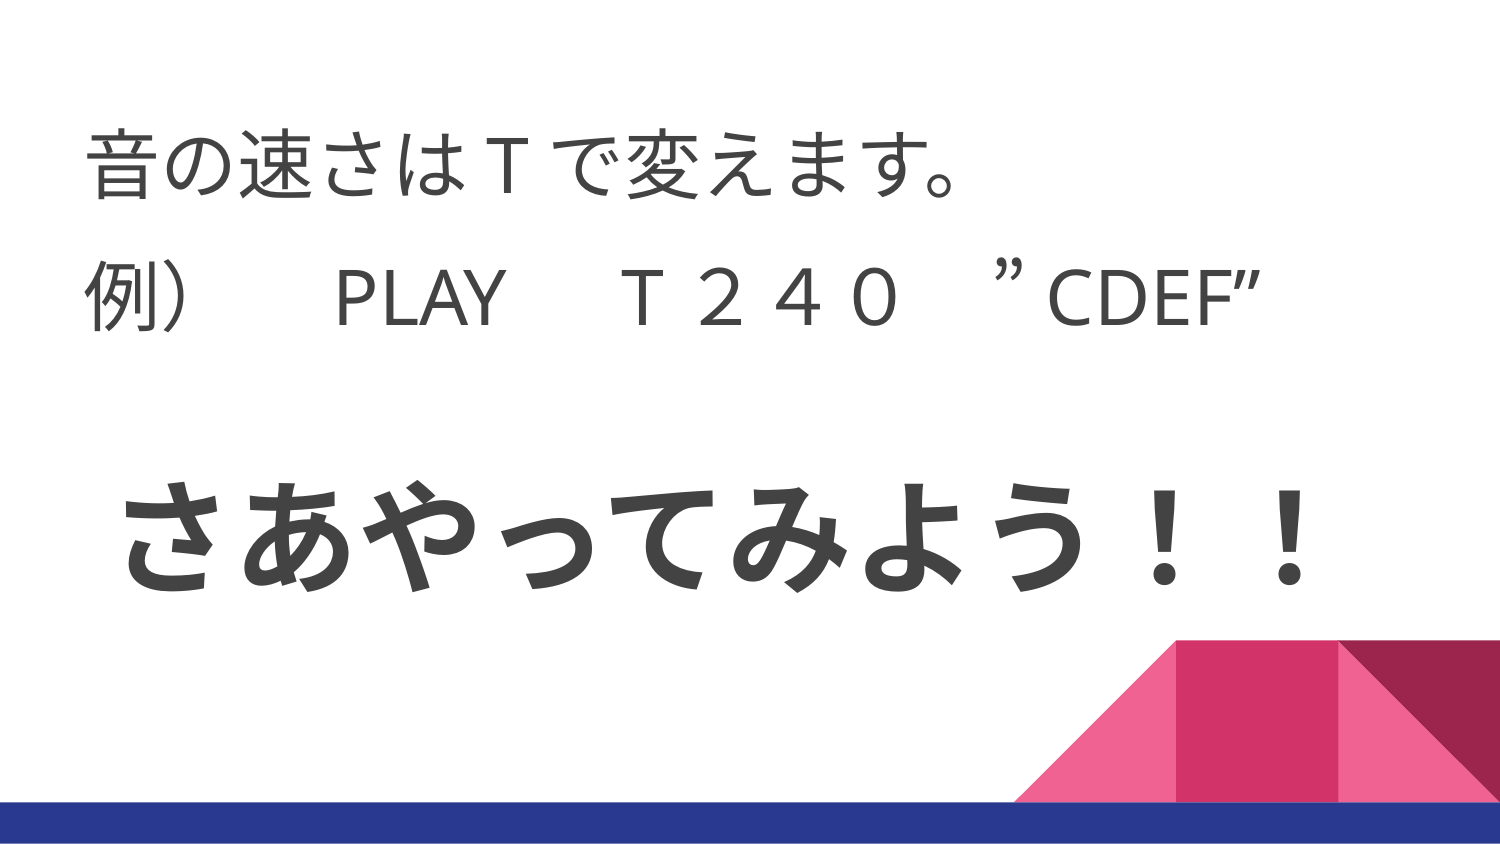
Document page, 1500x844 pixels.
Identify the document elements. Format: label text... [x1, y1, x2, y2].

list 音の速さはTで変えます。 例） PLAY T２４０ ”CDEF” [68, 88, 1306, 376]
list さあやってみよう！！ [93, 421, 1411, 655]
